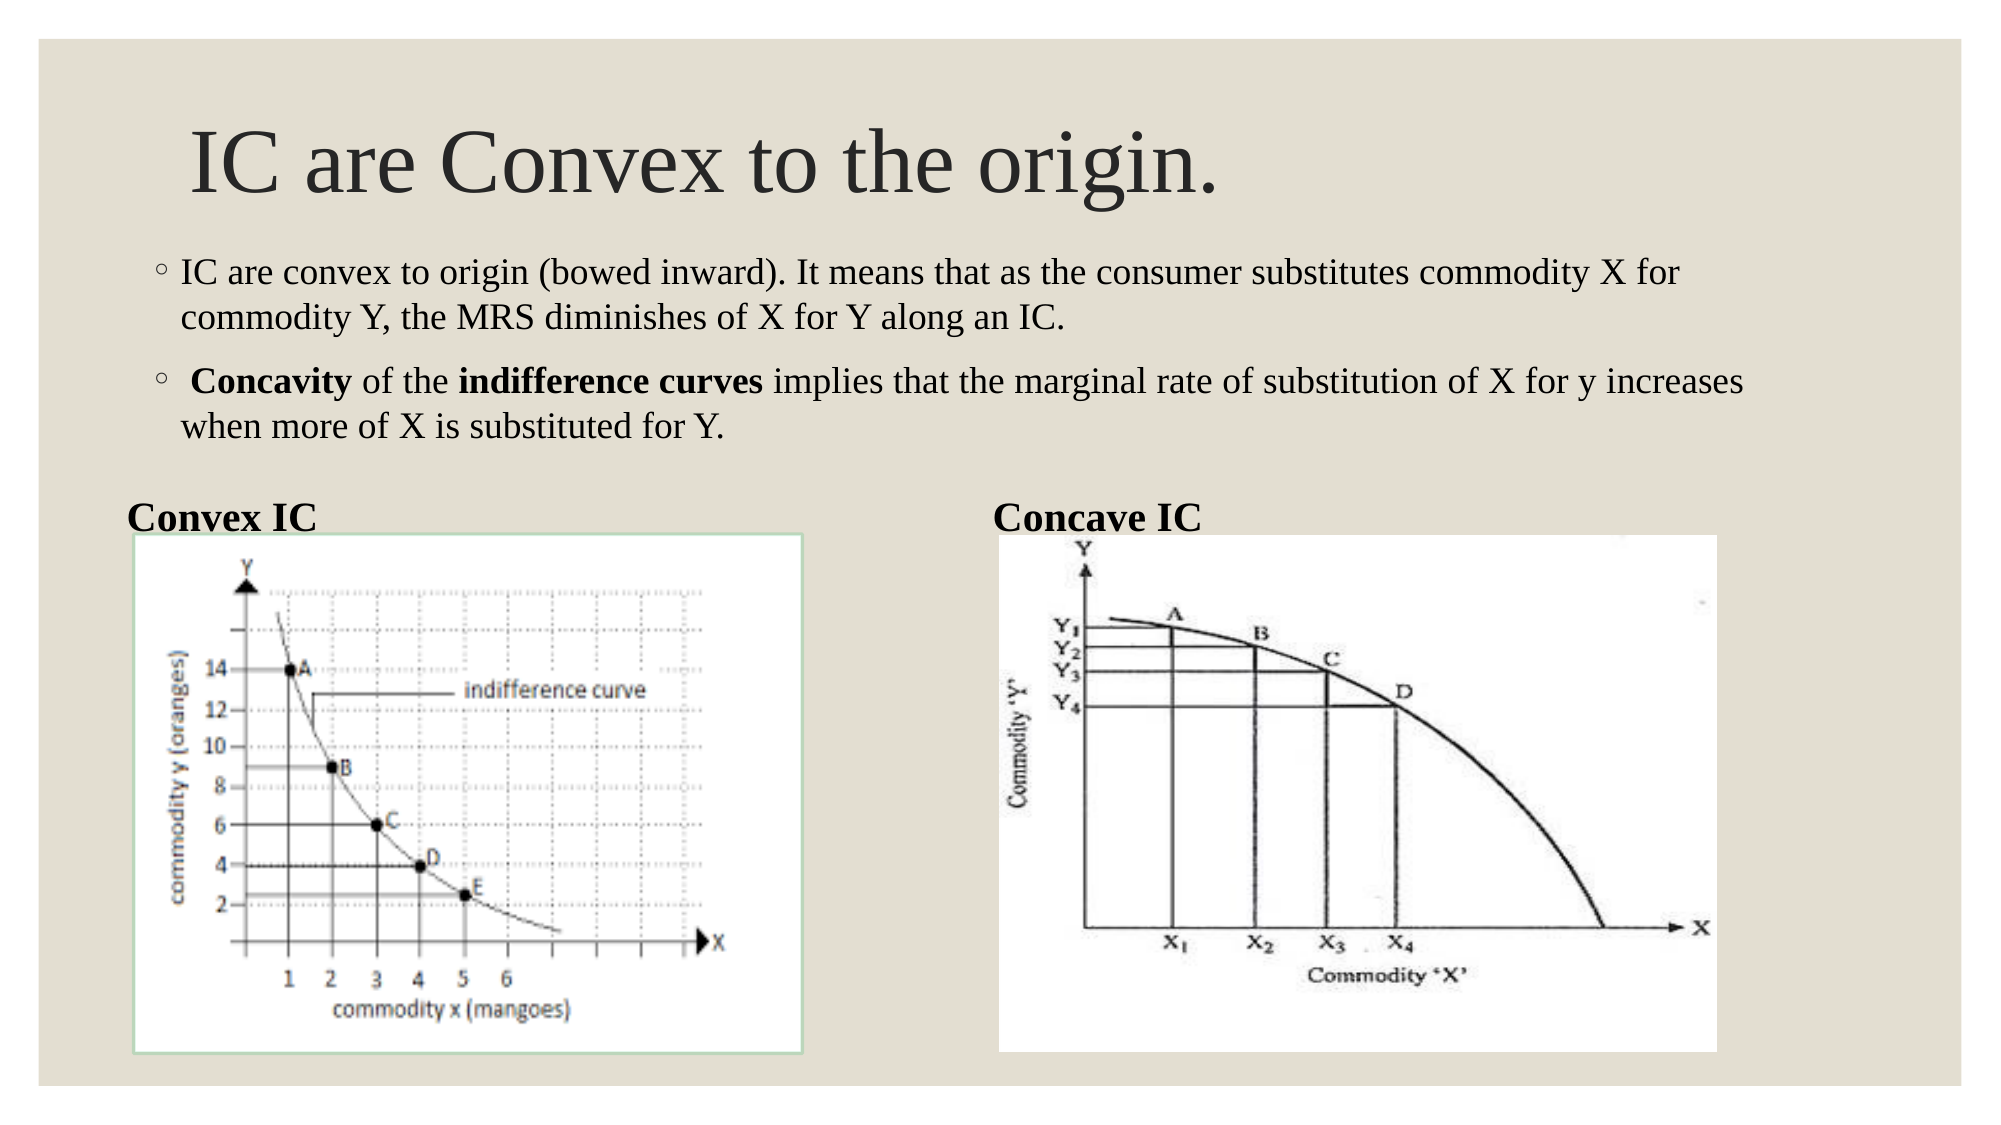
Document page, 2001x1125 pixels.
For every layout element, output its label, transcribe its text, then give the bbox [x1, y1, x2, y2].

picture [135, 535, 801, 1052]
text_box Convex IC [111, 482, 801, 548]
list IC are convex to origin (bowed inward). It means that as the consumer substitutes commodity X for commodity Y, the MRS diminishes of X for Y along an IC. Concavity of the indifference curves implies that the marginal rate of substitution of X for y increases when more of X is substituted for Y. [135, 239, 1786, 885]
title IC are Convex to the origin. [174, 105, 1825, 331]
picture [999, 535, 1717, 1052]
text_box Concave IC [977, 482, 1667, 548]
